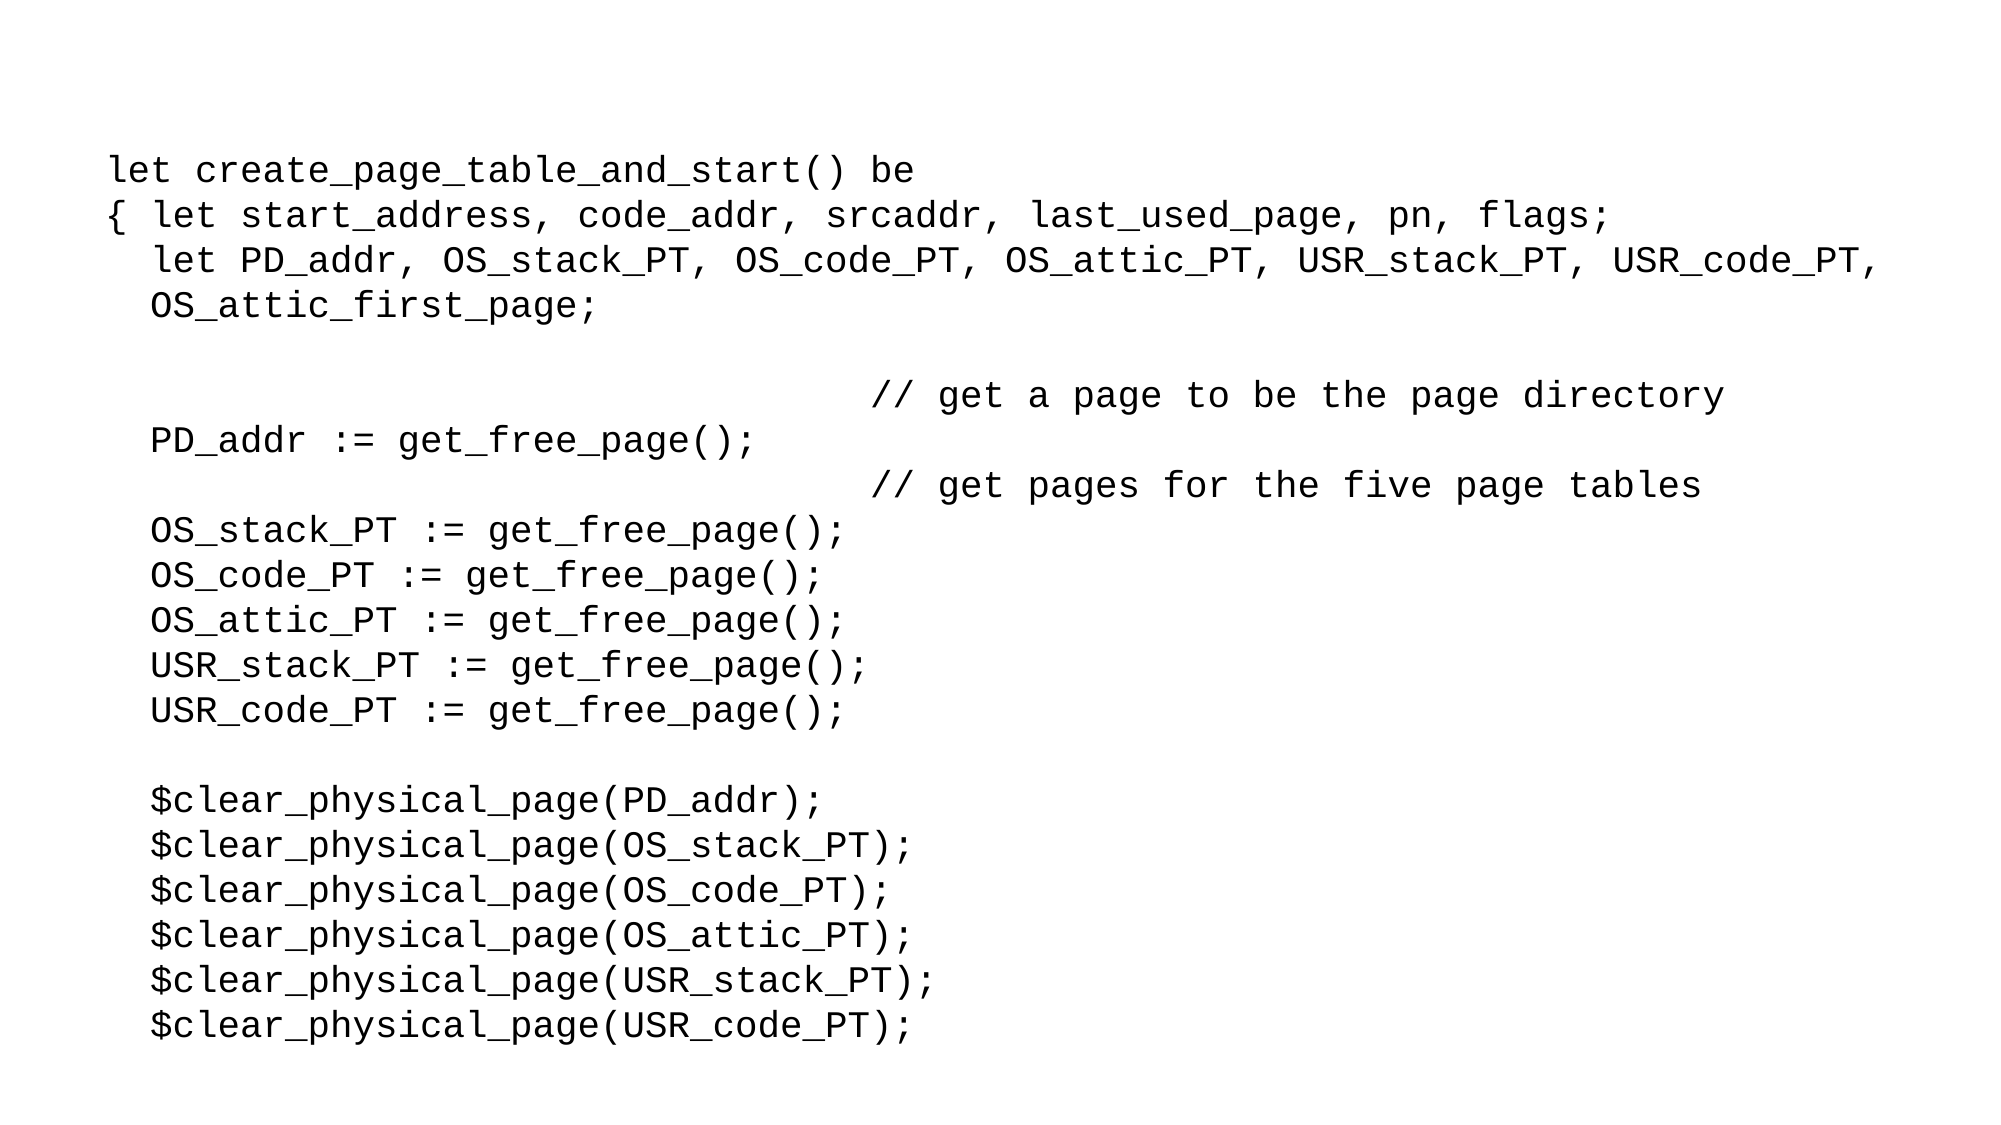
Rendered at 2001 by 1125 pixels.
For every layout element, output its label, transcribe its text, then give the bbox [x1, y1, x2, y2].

text_box let create_page_table_and_start() be { let start_address, code_addr, srcaddr, last_used_page, pn, flags; let PD_addr, OS_stack_PT, OS_code_PT, OS_attic_PT, USR_stack_PT, USR_code_PT, OS_attic_first_page; // get a page to be the page directory PD_addr := get_free_page(); // get pages for the five page tables OS_stack_PT := get_free_page(); OS_code_PT := get_free_page(); OS_attic_PT := get_free_page(); USR_stack_PT := get_free_page(); USR_code_PT := get_free_page(); $clear_physical_page(PD_addr); $clear_physical_page(OS_stack_PT); $clear_physical_page(OS_code_PT); $clear_physical_page(OS_attic_PT); $clear_physical_page(USR_stack_PT); $clear_physical_page(USR_code_PT); [90, 138, 1953, 1053]
